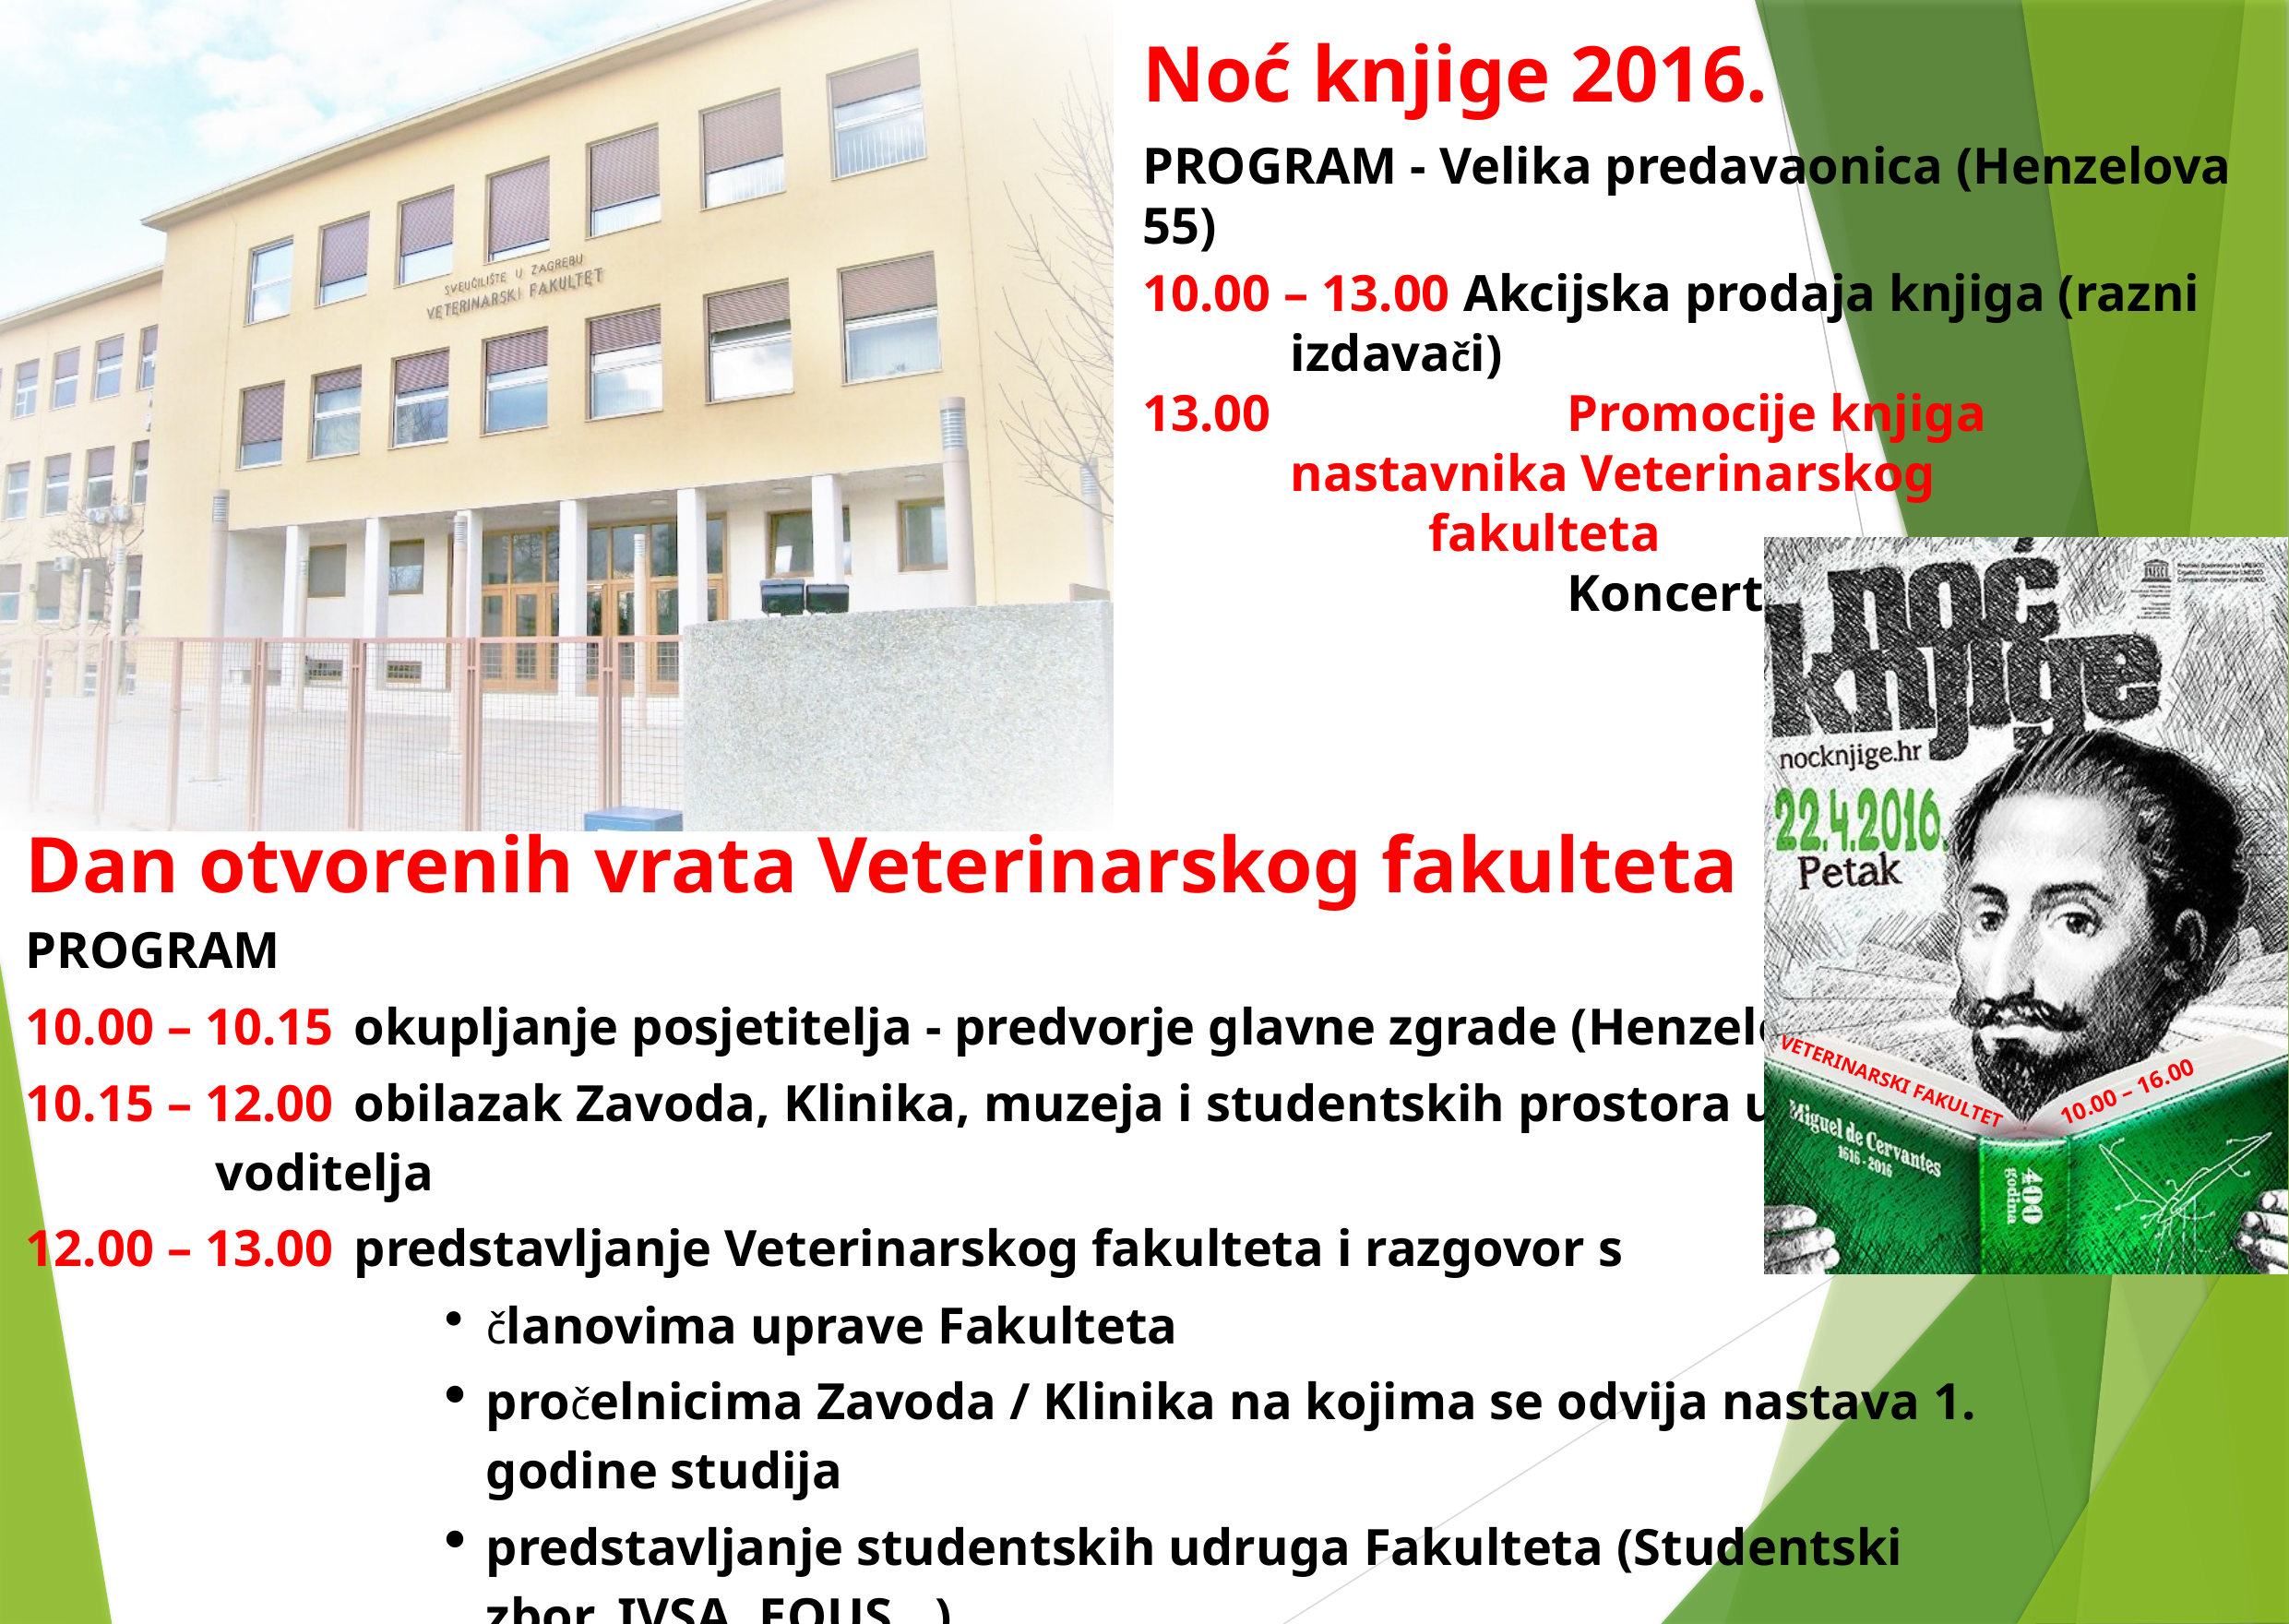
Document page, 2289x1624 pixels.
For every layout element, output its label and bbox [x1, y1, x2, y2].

text_box [0, 0, 2289, 1620]
